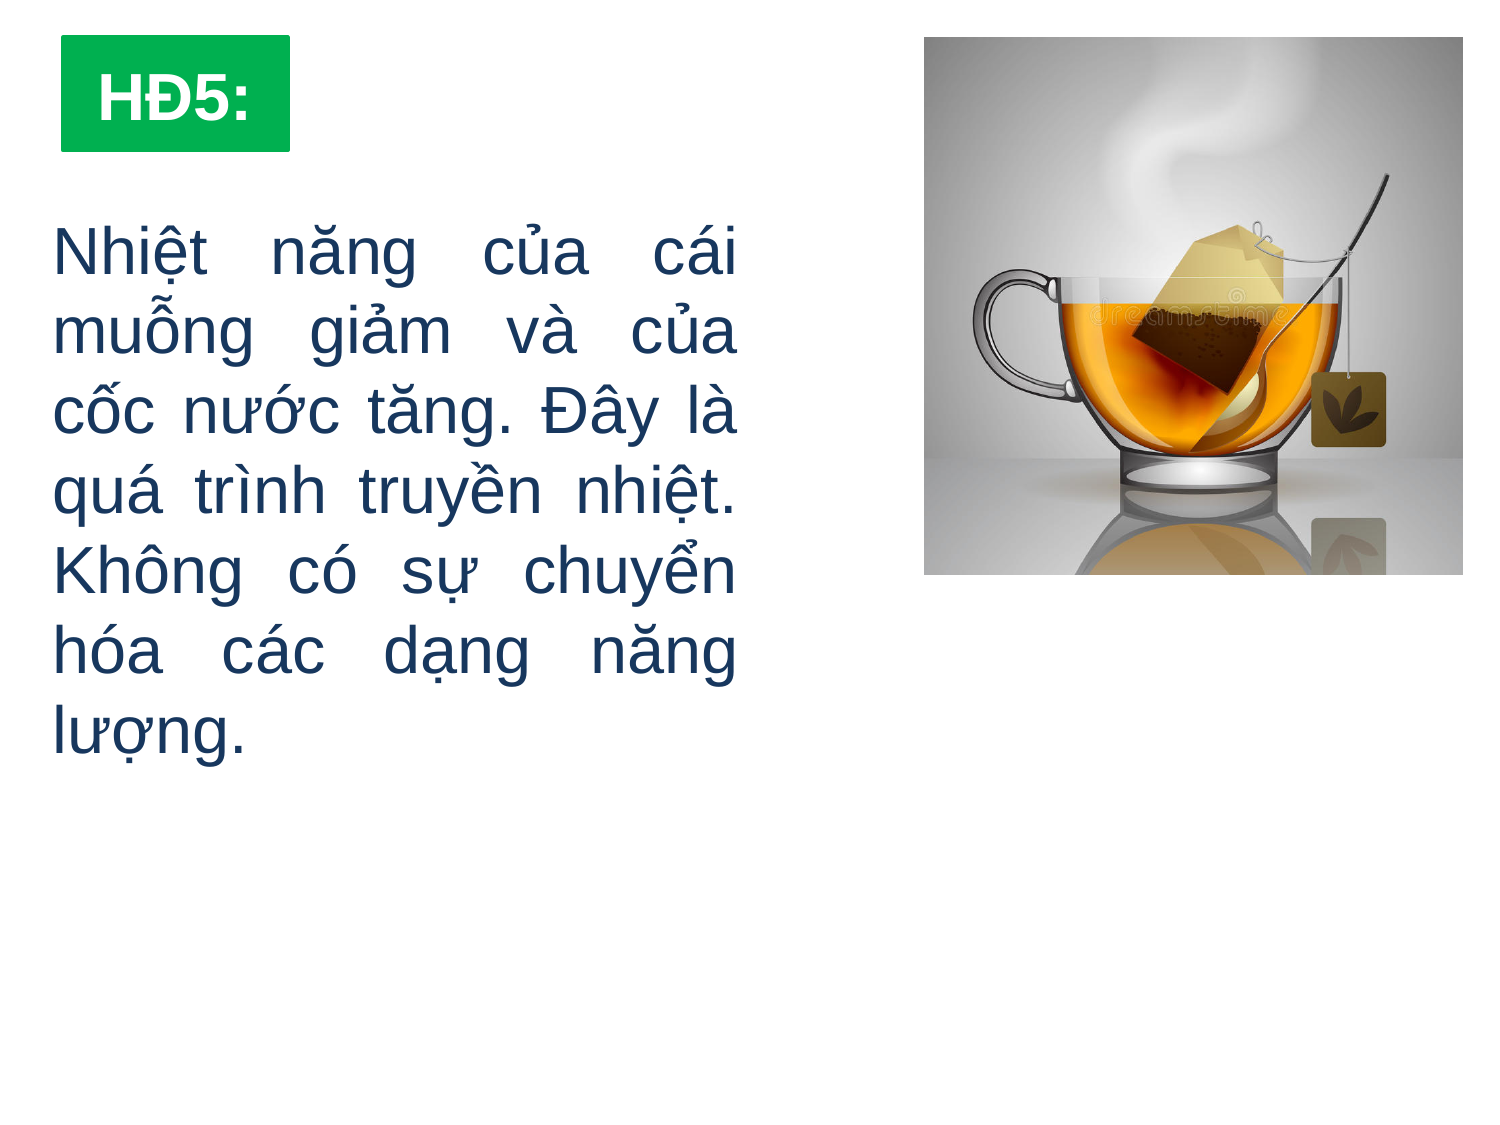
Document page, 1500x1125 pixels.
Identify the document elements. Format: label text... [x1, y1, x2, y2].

text_box Nhiệt năng của cái muỗng giảm và của cốc nước tăng. Đây là quá trình truyền nhiệt. Không có sự chuyển hóa các dạng năng lượng. [35, 198, 755, 827]
text_box HĐ5: [61, 35, 290, 152]
picture [924, 37, 1463, 576]
